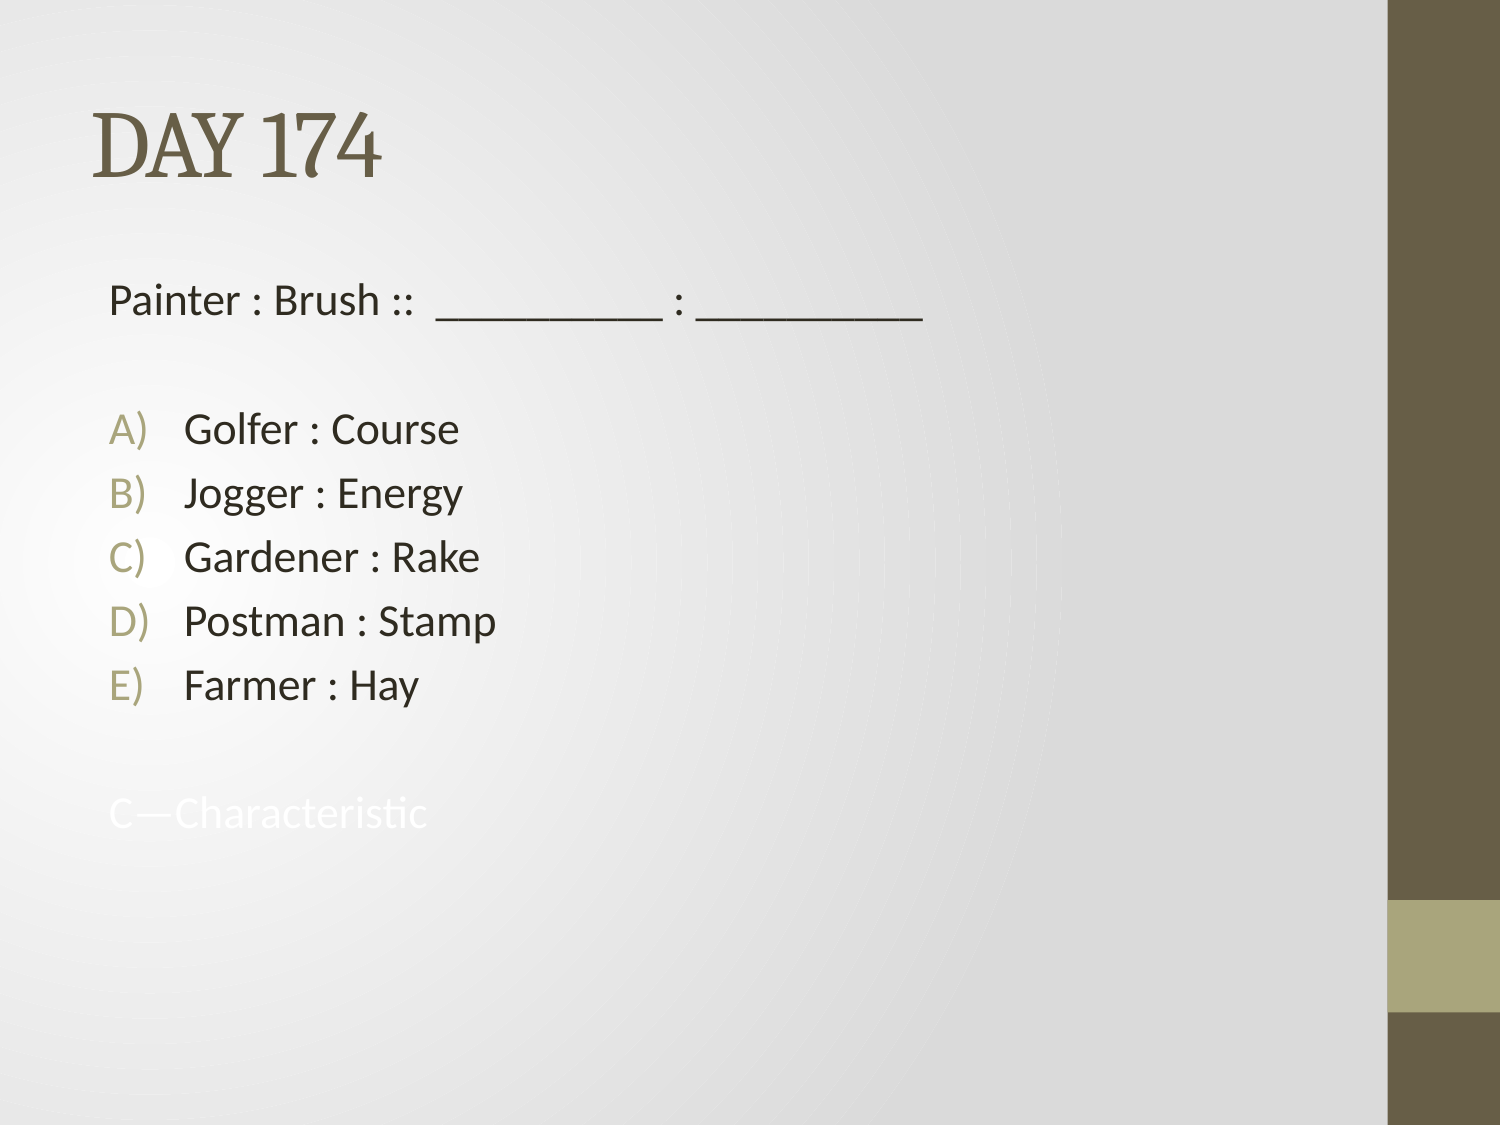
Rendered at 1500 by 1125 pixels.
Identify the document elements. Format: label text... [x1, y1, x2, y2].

list Painter : Brush :: __________ : __________ Golfer : Course Jogger : Energy Gardener : Rake Postman : Stamp Farmer : Hay C—Characteristic [75, 262, 1325, 1050]
title DAY 174 [75, 45, 1325, 233]
